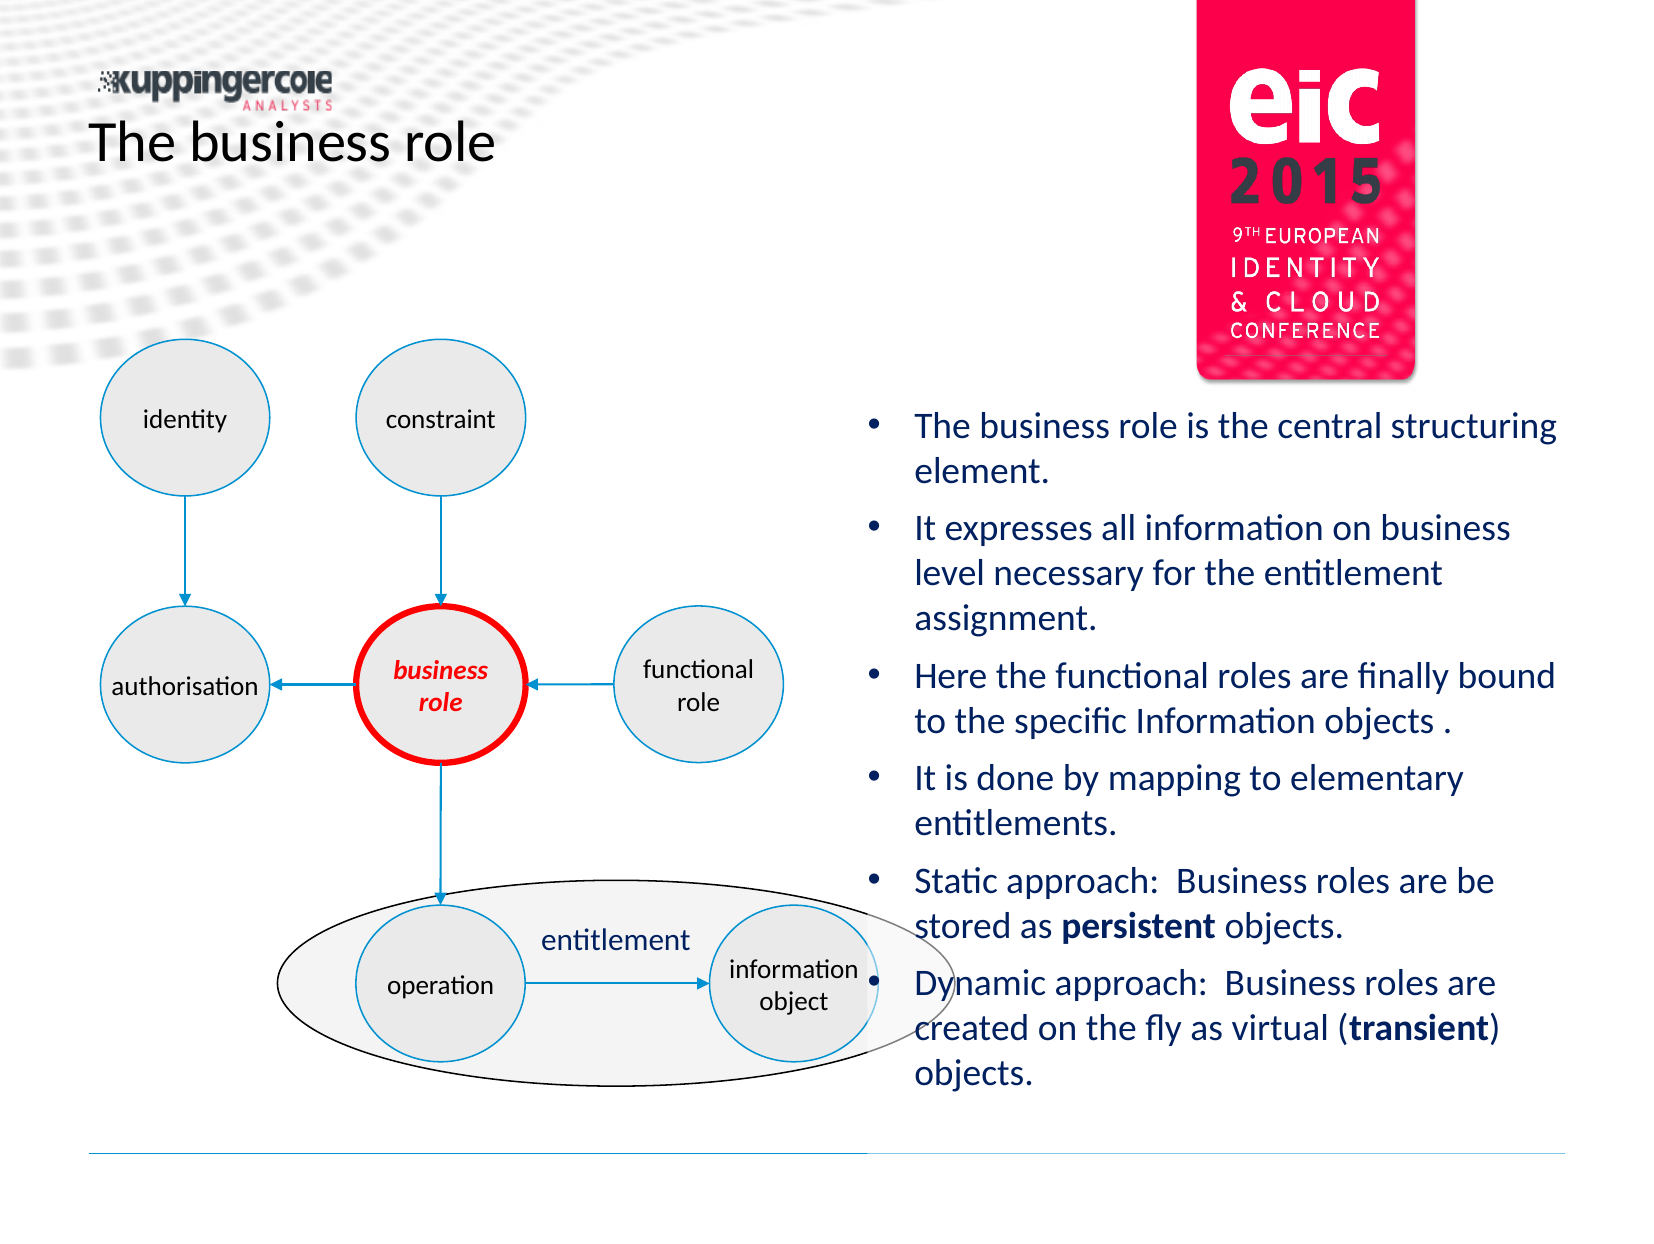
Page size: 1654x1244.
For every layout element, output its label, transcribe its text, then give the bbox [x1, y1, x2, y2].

picture [0, 0, 1074, 776]
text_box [100, 339, 956, 1087]
title The business role [88, 110, 1477, 236]
picture [1183, 0, 1429, 110]
picture [1183, 236, 1429, 394]
list The business role is the central structuring element. It expresses all information on business level necessary for the entitlement assignment. Here the functional roles are finally bound to the specific Information objects . It is done by mapping to elementary entitlements. Static approach: Business roles are be stored as persistent objects. Dynamic approach: Business roles are created on the fly as virtual (transient) objects. [867, 394, 1565, 1157]
